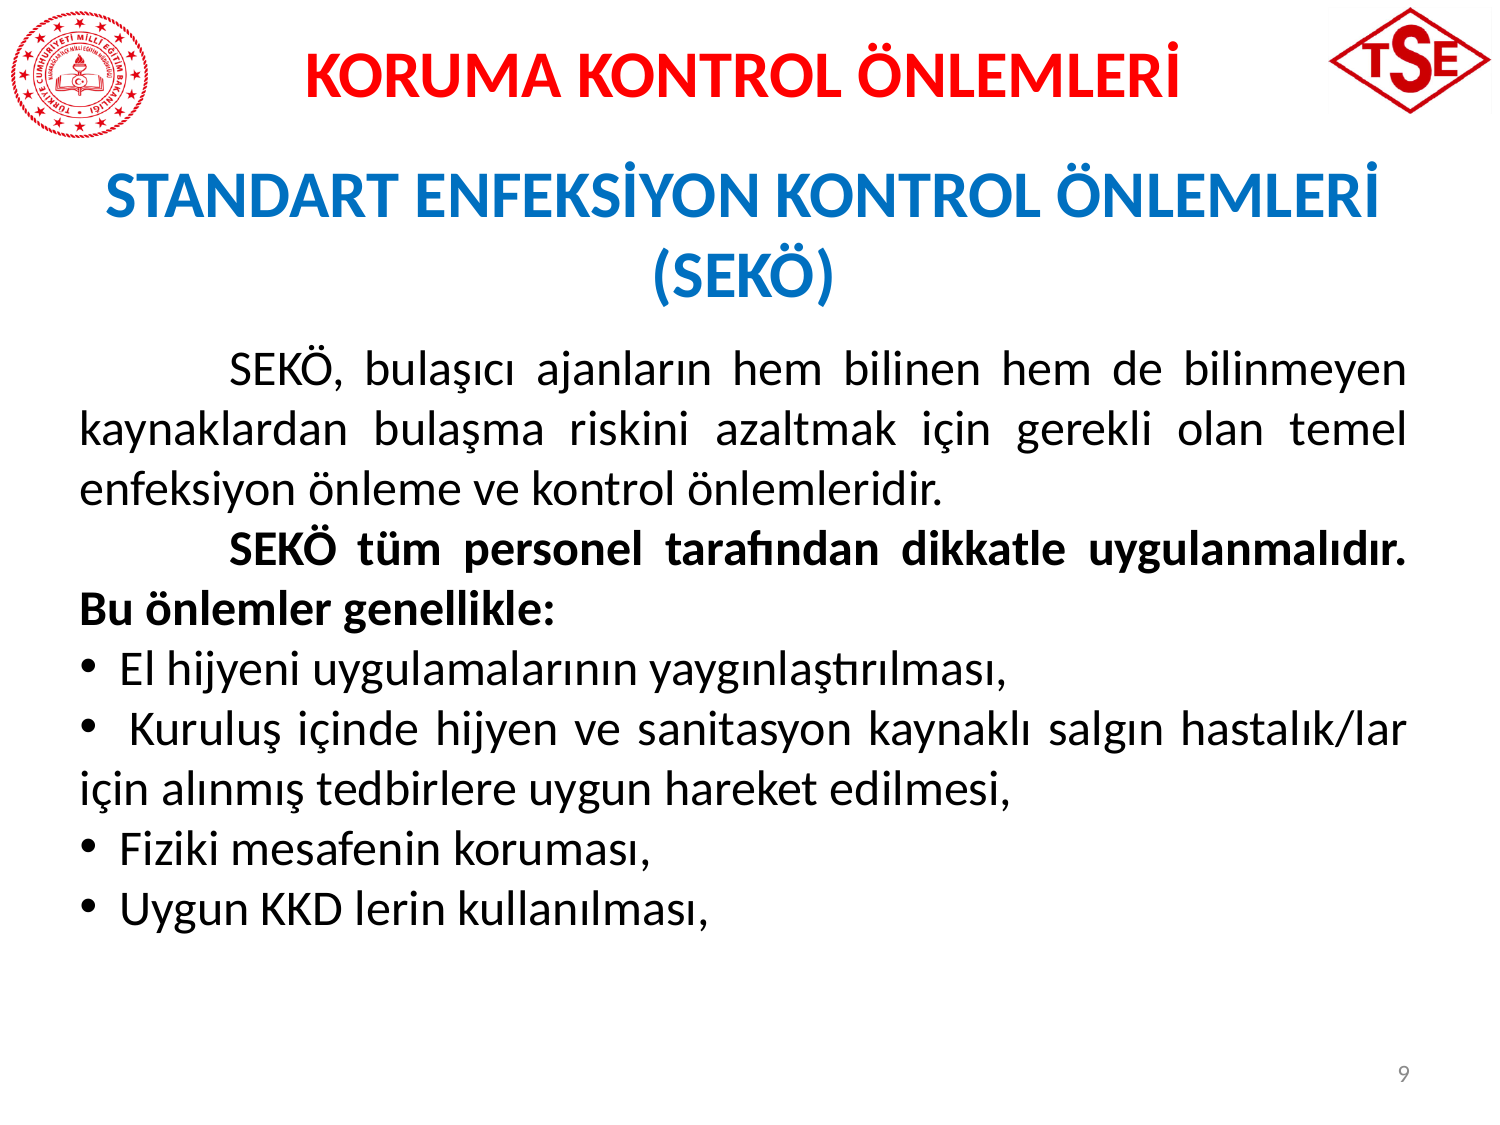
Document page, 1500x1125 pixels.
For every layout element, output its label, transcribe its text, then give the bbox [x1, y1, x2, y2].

picture [1328, 6, 1492, 114]
picture [11, 11, 148, 138]
slide_number 9 [1074, 1042, 1425, 1103]
text_box STANDART ENFEKSİYON KONTROL ÖNLEMLERİ (SEKÖ) SEKÖ, bulaşıcı ajanların hem bilinen hem de bilinmeyen kaynaklardan bulaşma riskini azaltmak için gerekli olan temel enfeksiyon önleme ve kontrol önlemleridir. SEKÖ tüm personel tarafından dikkatle uygulanmalıdır. Bu önlemler genellikle: El hijyeni uygulamalarının yaygınlaştırılması, Kuruluş içinde hijyen ve sanitasyon kaynaklı salgın hastalık/lar için alınmış tedbirlere uygun hareket edilmesi, Fiziki mesafenin koruması, Uygun KKD lerin kullanılması, [64, 143, 1424, 943]
text_box KORUMA KONTROL ÖNLEMLERİ [171, 17, 1317, 126]
